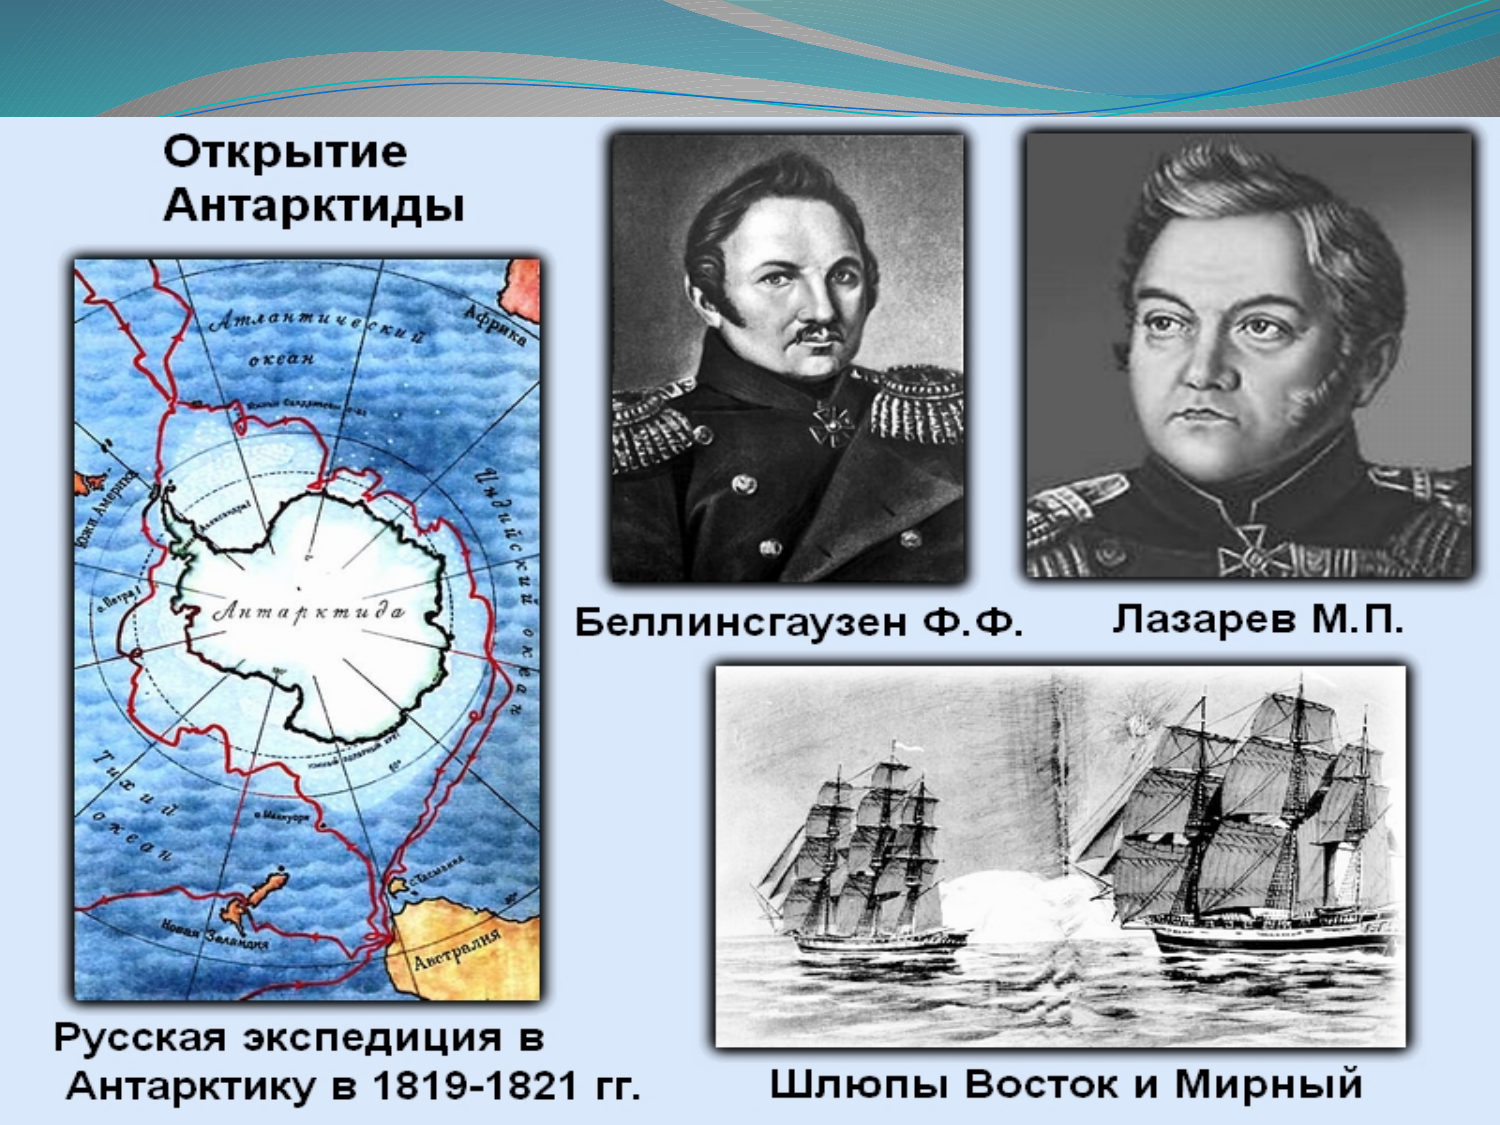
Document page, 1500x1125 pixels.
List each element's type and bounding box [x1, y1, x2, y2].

picture [0, 116, 1500, 1125]
